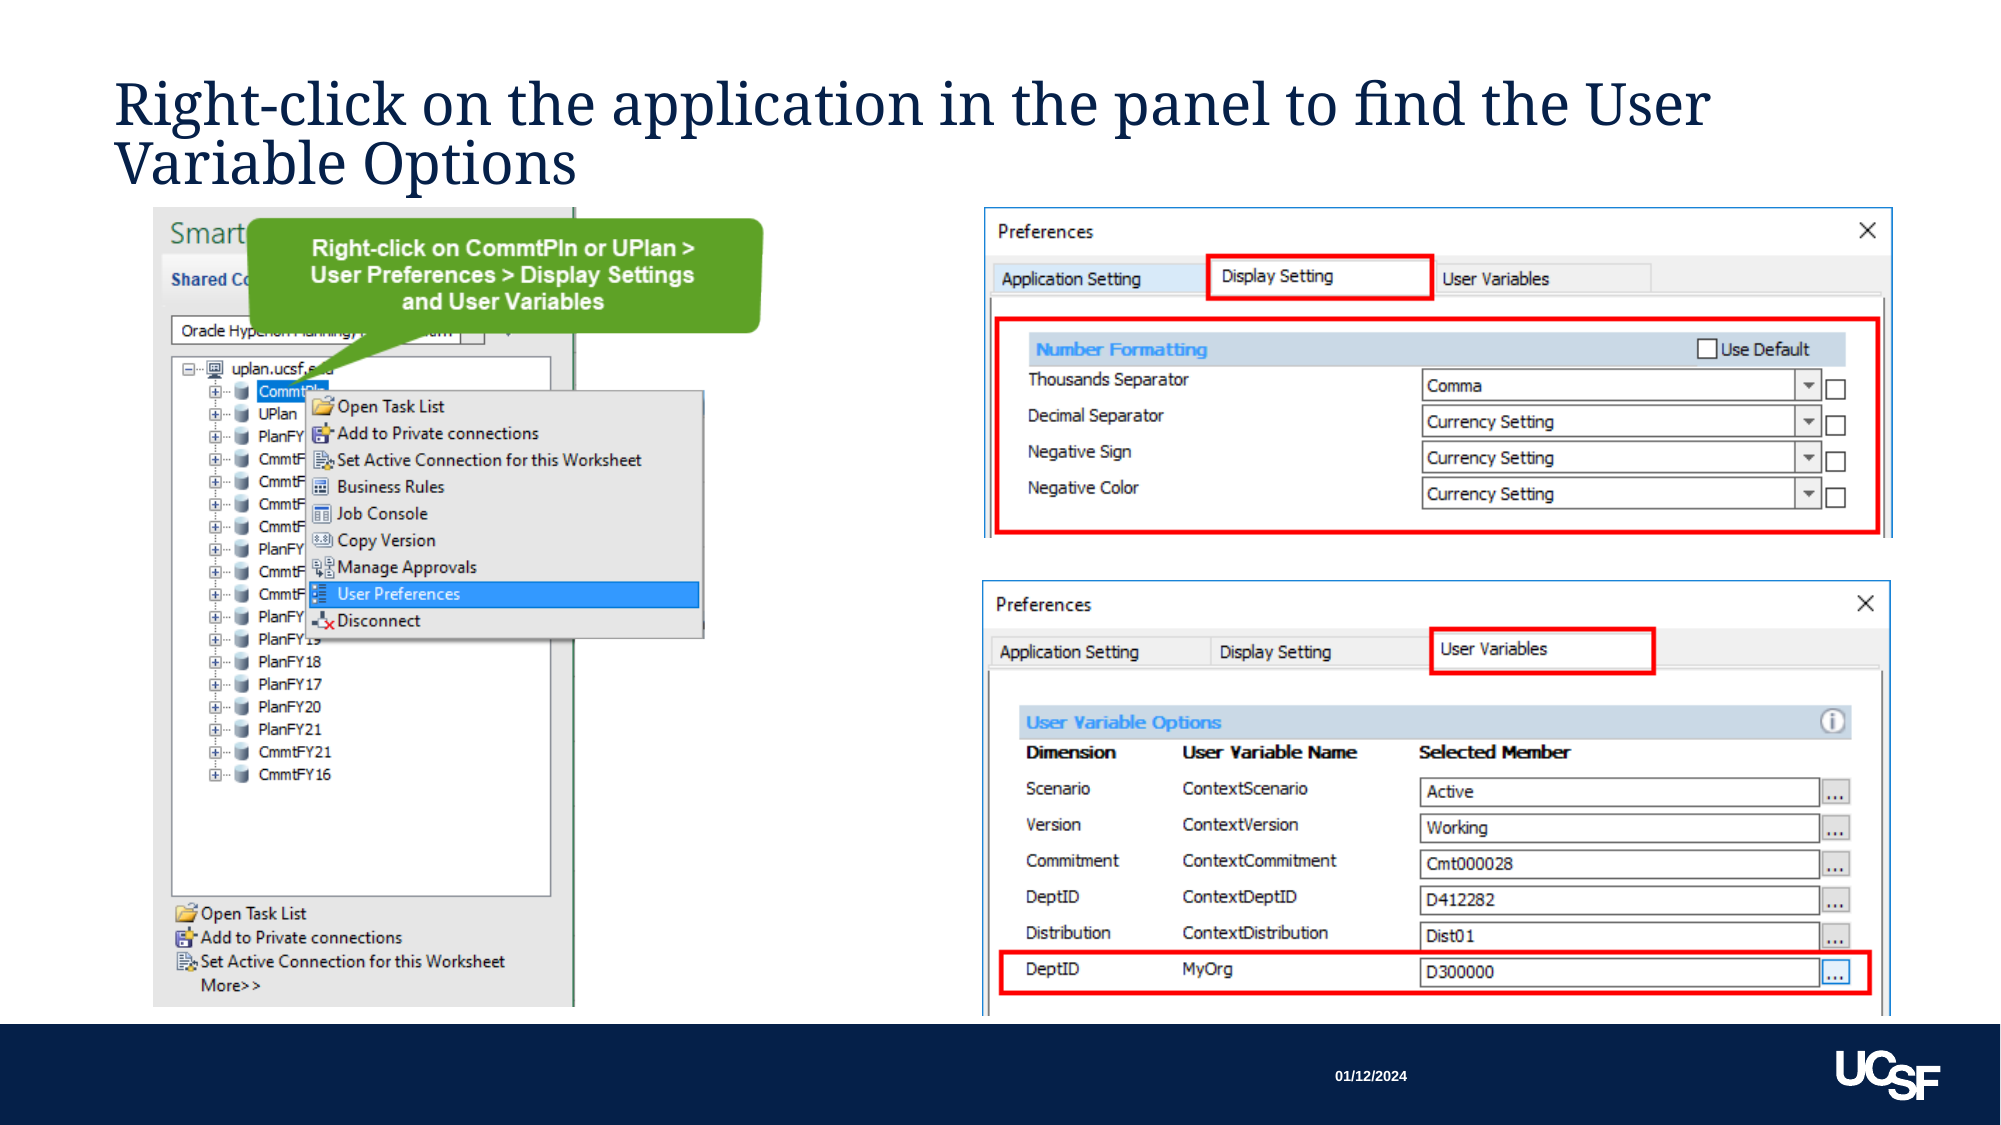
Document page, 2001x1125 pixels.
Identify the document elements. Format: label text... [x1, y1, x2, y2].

title Right-click on the application in the panel to find the User Variable Options [99, 69, 1870, 147]
picture [982, 580, 1891, 1016]
picture [152, 207, 767, 1007]
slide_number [1335, 1058, 1538, 1084]
picture [984, 207, 1893, 538]
